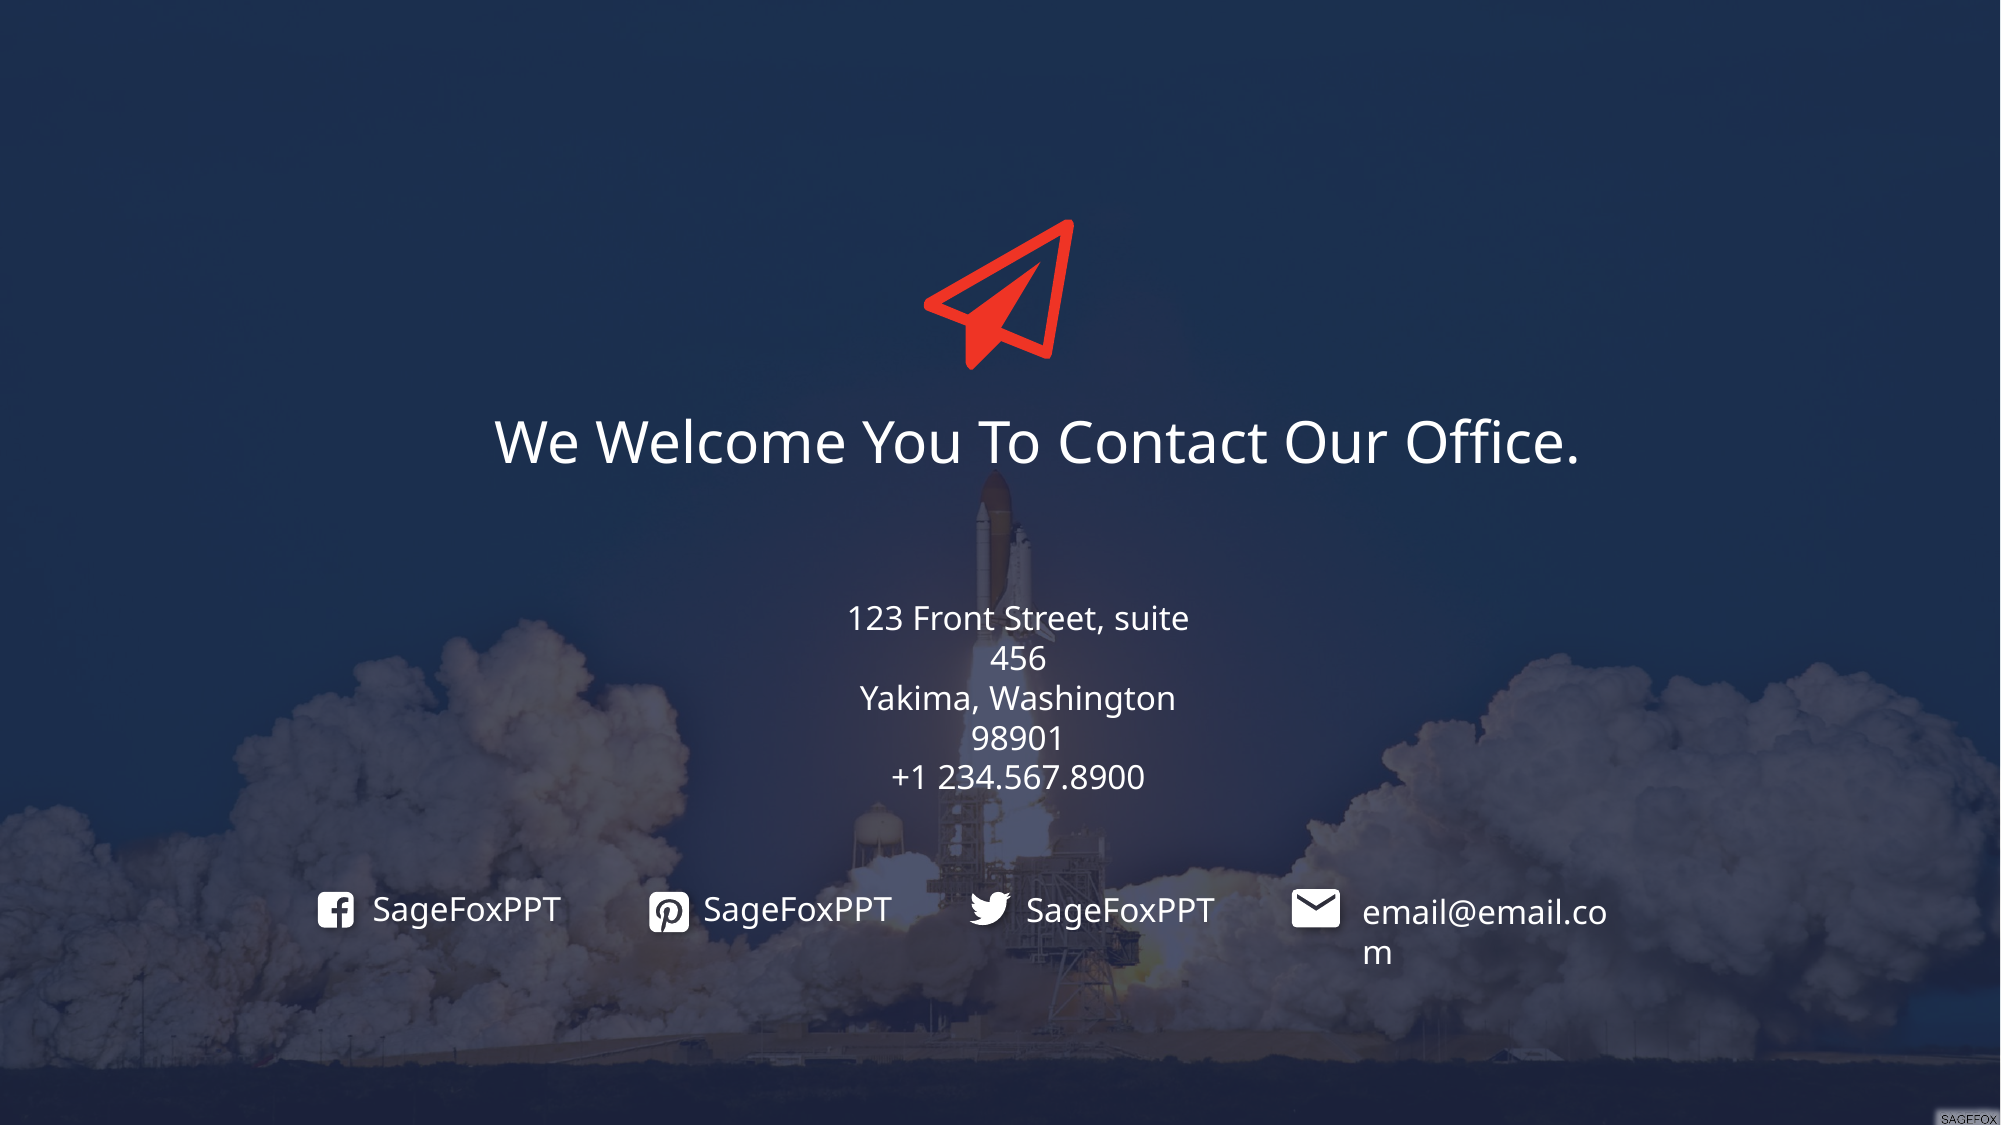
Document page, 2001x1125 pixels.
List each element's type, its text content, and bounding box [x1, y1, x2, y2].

text_box [649, 891, 688, 933]
text_box [317, 891, 354, 928]
text_box [1291, 889, 1340, 928]
text_box [969, 891, 1011, 926]
text_box SageFoxPPT [688, 880, 929, 936]
text_box We Welcome You To Contact Our Office. [477, 398, 1598, 483]
text_box [923, 219, 1074, 370]
text_box SageFoxPPT [1011, 881, 1252, 937]
picture [1938, 1114, 1999, 1125]
text_box 123 Front Street, suite 456 Yakima, Washington 98901 +1 234.567.8900 [808, 589, 1229, 804]
text_box email@email.com [1347, 884, 1649, 979]
text_box SageFoxPPT [357, 880, 598, 936]
